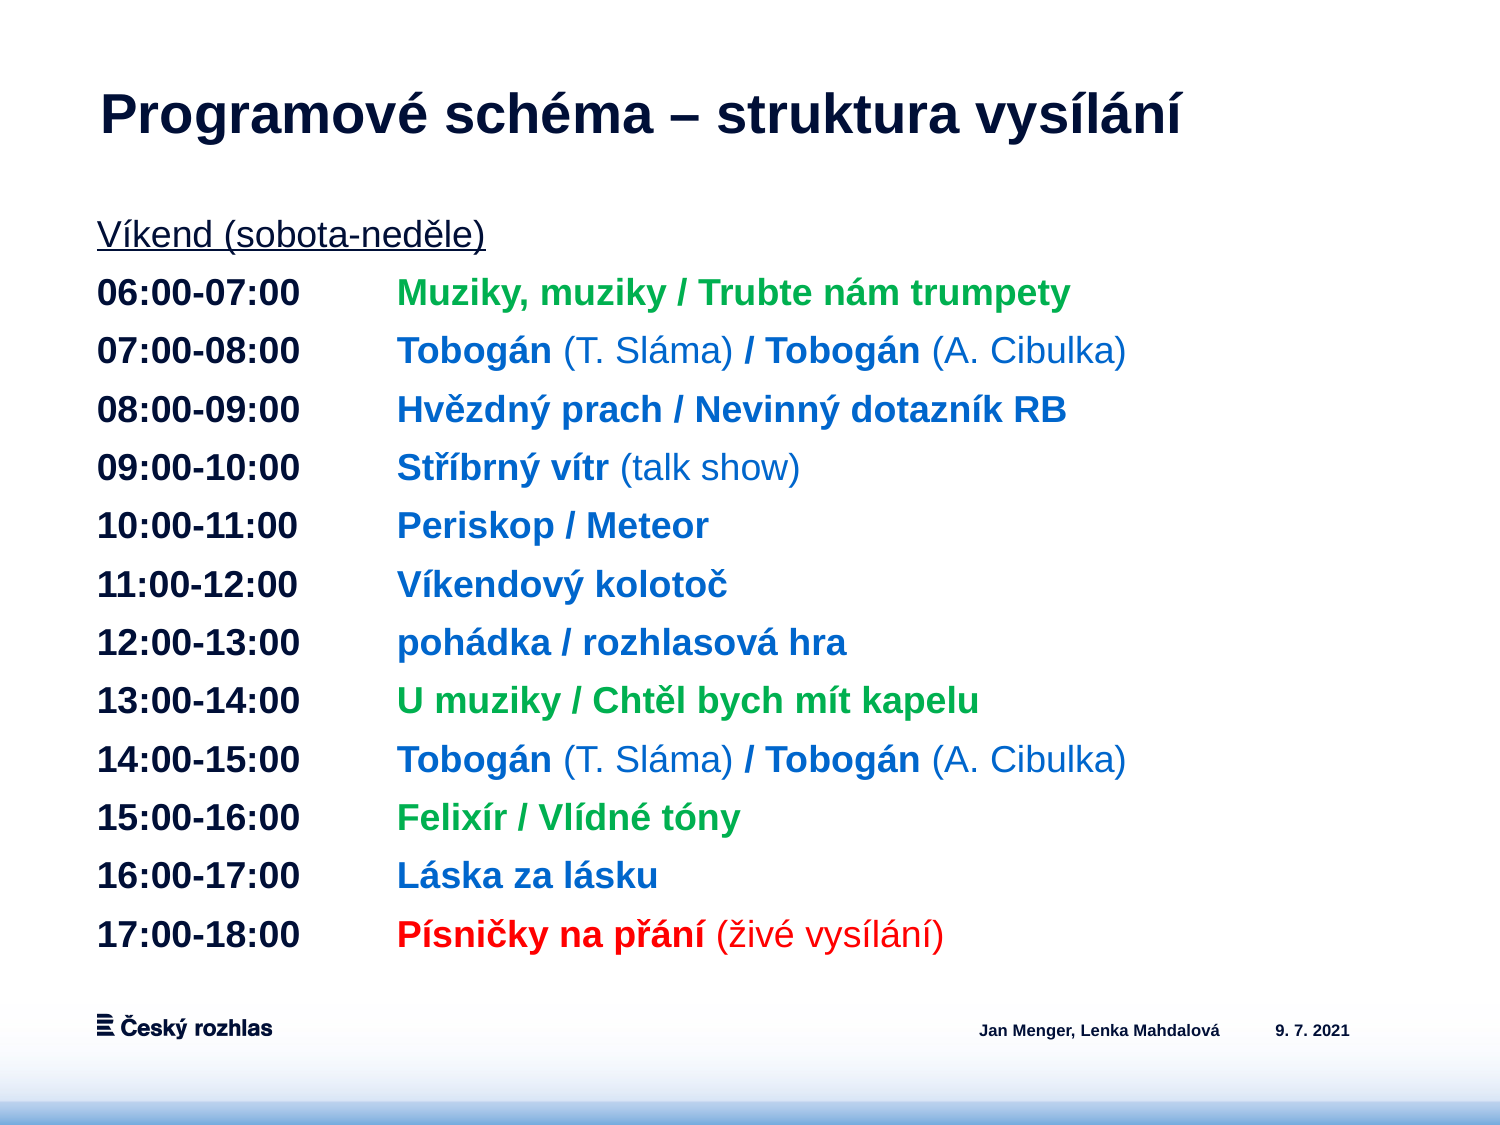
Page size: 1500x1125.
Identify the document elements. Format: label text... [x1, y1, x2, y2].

title Programové schéma – struktura vysílání [100, 78, 1424, 149]
picture [0, 891, 1500, 1125]
slide_number 9. 7. 2021 [1221, 1015, 1350, 1040]
list Víkend (sobota-neděle) 06:00-07:00 Muziky, muziky / Trubte nám trumpety 07:00-08:00 Tobogán (T. Sláma) / Tobogán (A. Cibulka) 08:00-09:00 Hvězdný prach / Nevinný dotazník RB 09:00-10:00 Stříbrný vítr (talk show) 10:00-11:00 Periskop / Meteor 11:00-12:00 Víkendový kolotoč 12:00-13:00 pohádka / rozhlasová hra 13:00-14:00 U muziky / Chtěl bych mít kapelu 14:00-15:00 Tobogán (T. Sláma) / Tobogán (A. Cibulka) 15:00-16:00 Felixír / Vlídné tóny 16:00-17:00 Láska za lásku 17:00-18:00 Písničky na přání (živé vysílání) [96, 196, 1424, 953]
footer Jan Menger, Lenka Mahdalová [611, 1015, 1221, 1040]
